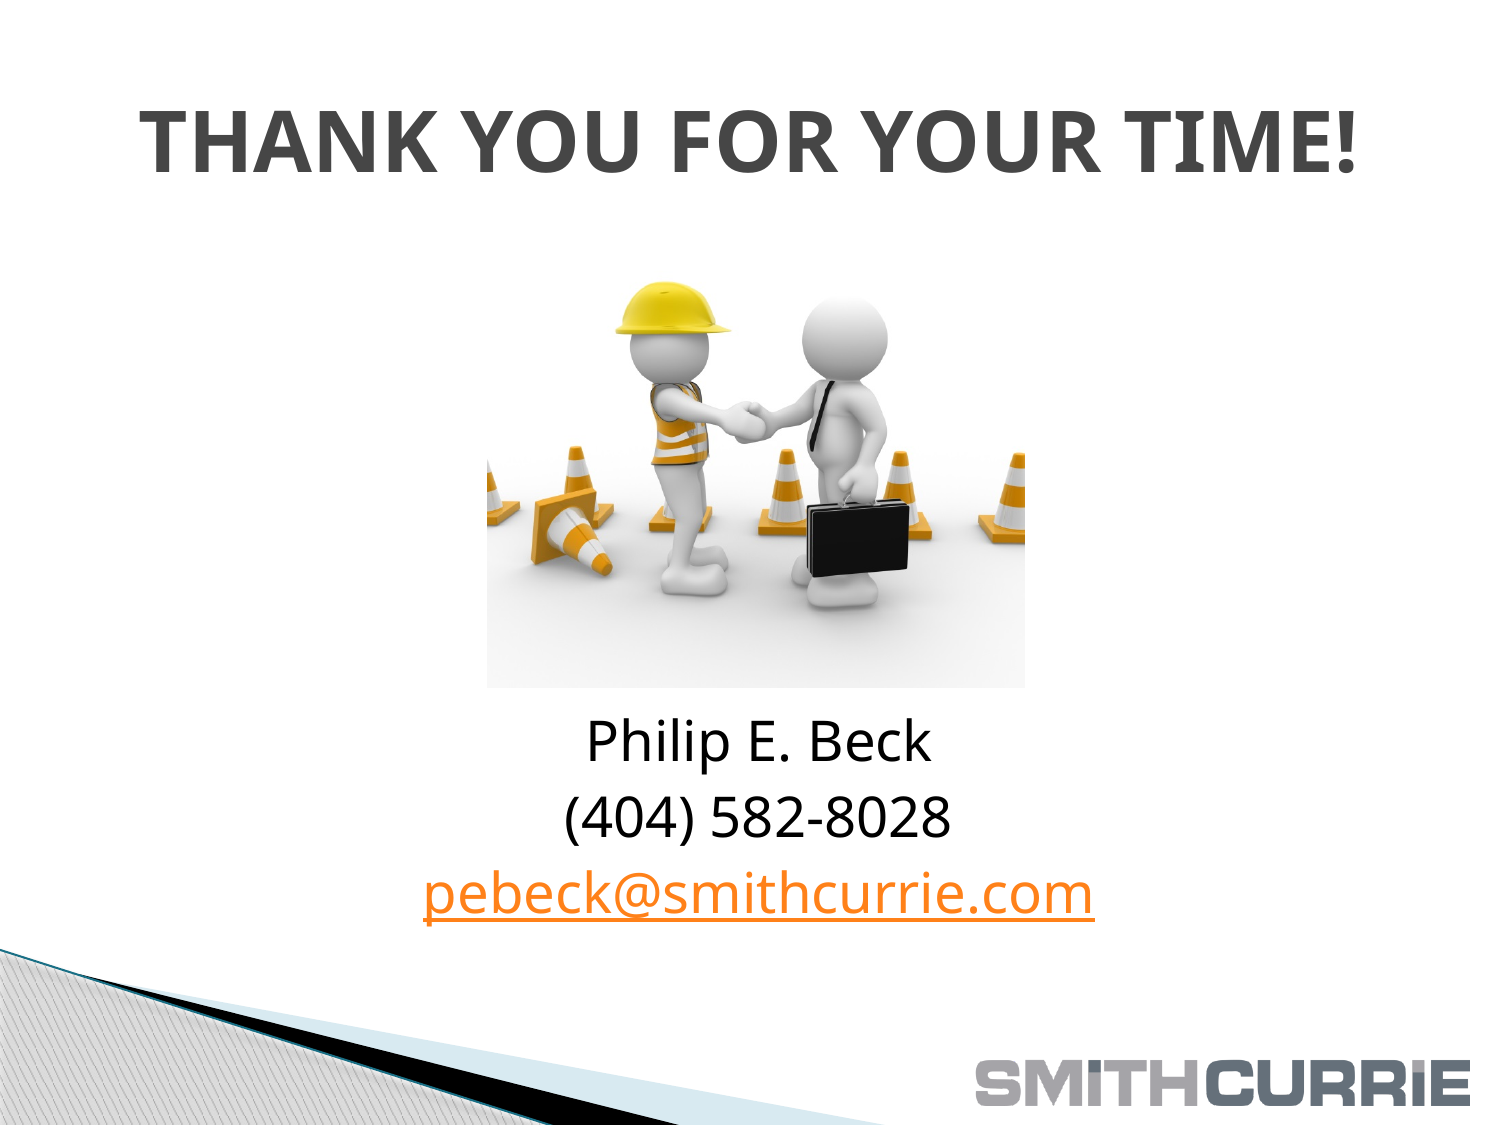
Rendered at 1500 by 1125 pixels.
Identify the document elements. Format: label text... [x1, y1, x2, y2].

picture [975, 1059, 1470, 1106]
list Philip E. Beck (404) 582-8028 pebeck@smithcurrie.com [75, 243, 1425, 986]
title THANK YOU FOR YOUR TIME! [75, 45, 1425, 233]
picture [487, 249, 1026, 688]
